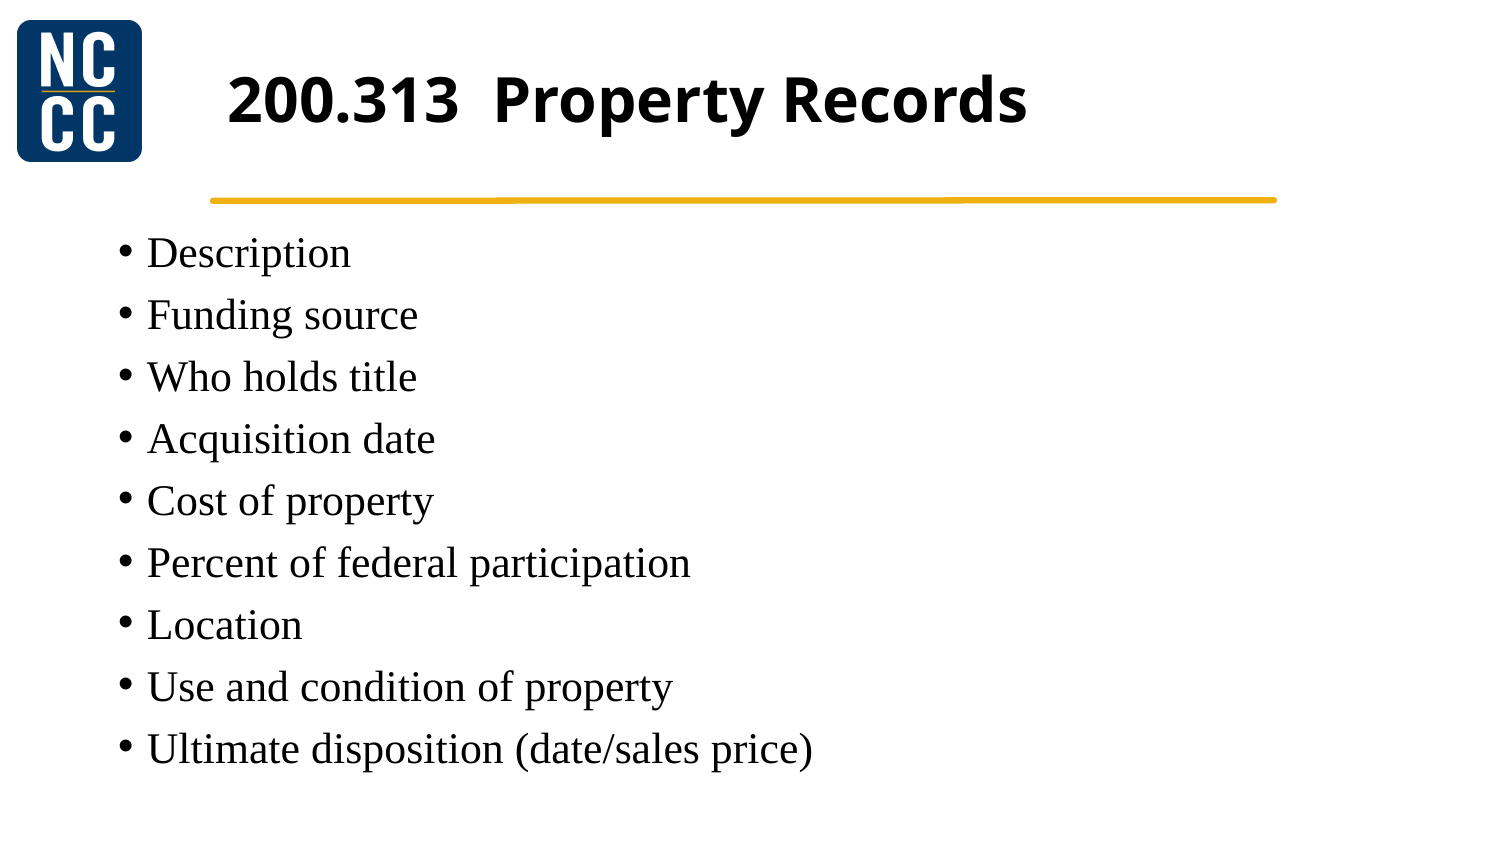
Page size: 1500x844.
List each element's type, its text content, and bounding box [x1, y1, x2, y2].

title 200.313 Property Records [212, 20, 1421, 184]
picture [17, 20, 142, 162]
list Description Funding source Who holds title Acquisition date Cost of property Percent of federal participation Location Use and condition of property Ultimate disposition (date/sales price) [103, 216, 1397, 799]
